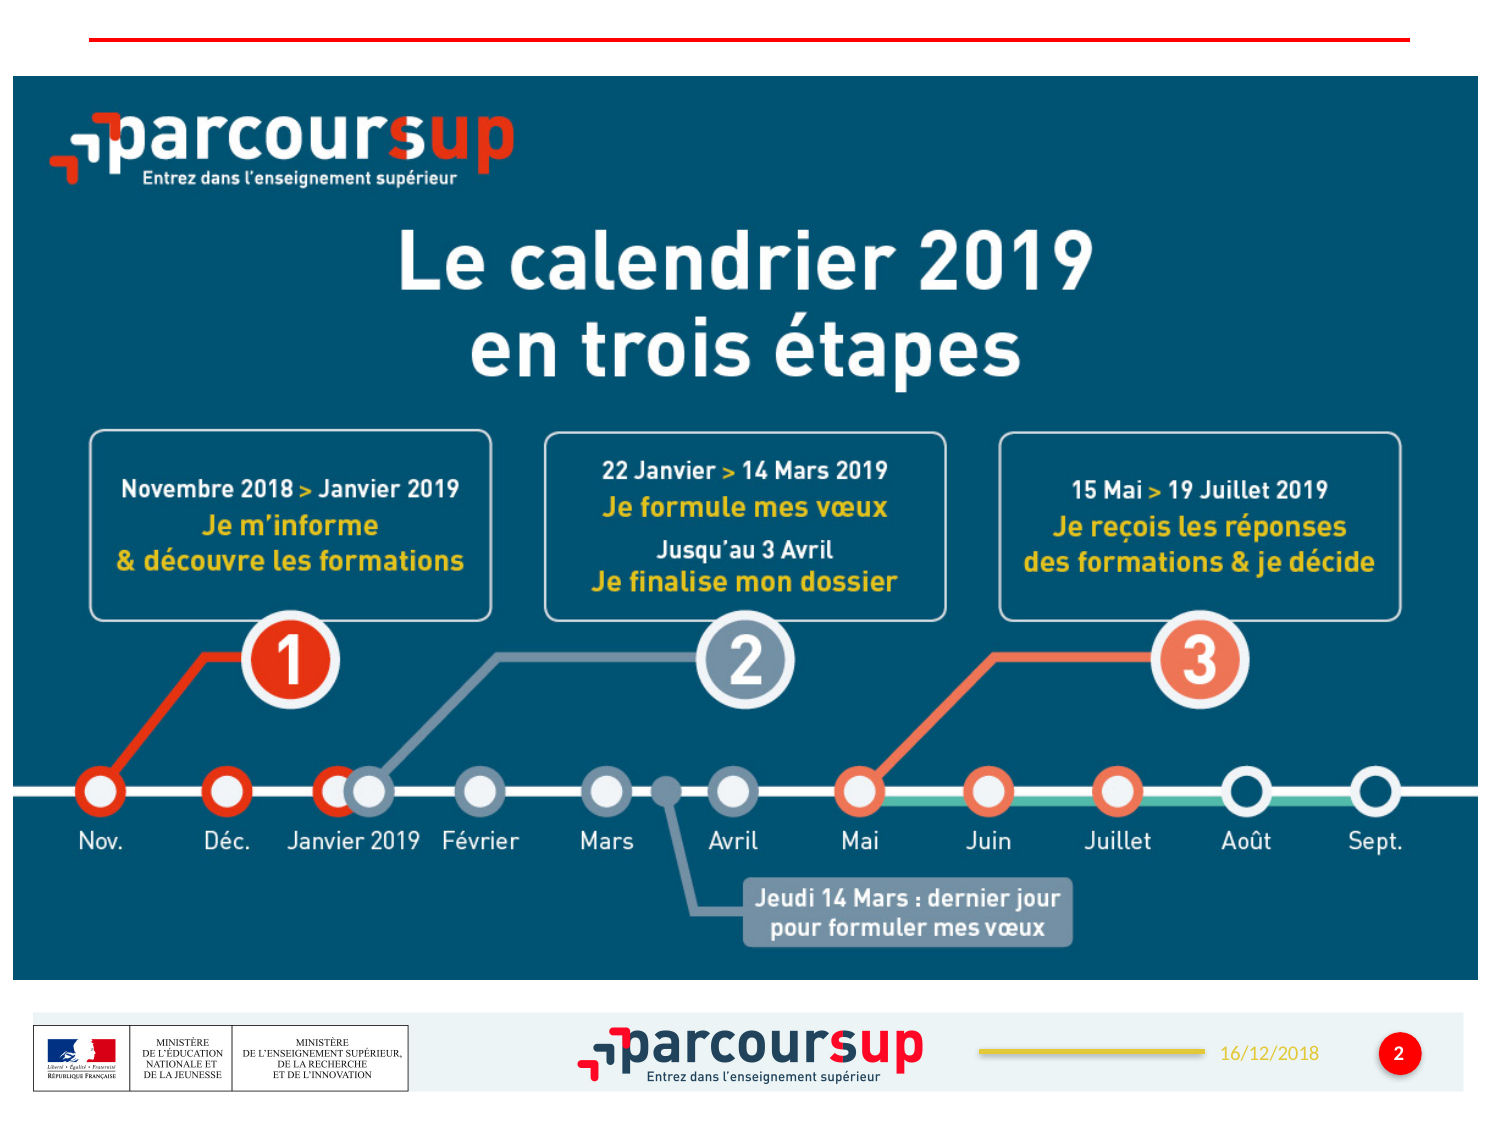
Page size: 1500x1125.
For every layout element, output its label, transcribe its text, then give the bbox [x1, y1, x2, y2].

slide_number 2 [1368, 1031, 1430, 1074]
picture [0, 0, 1499, 1124]
